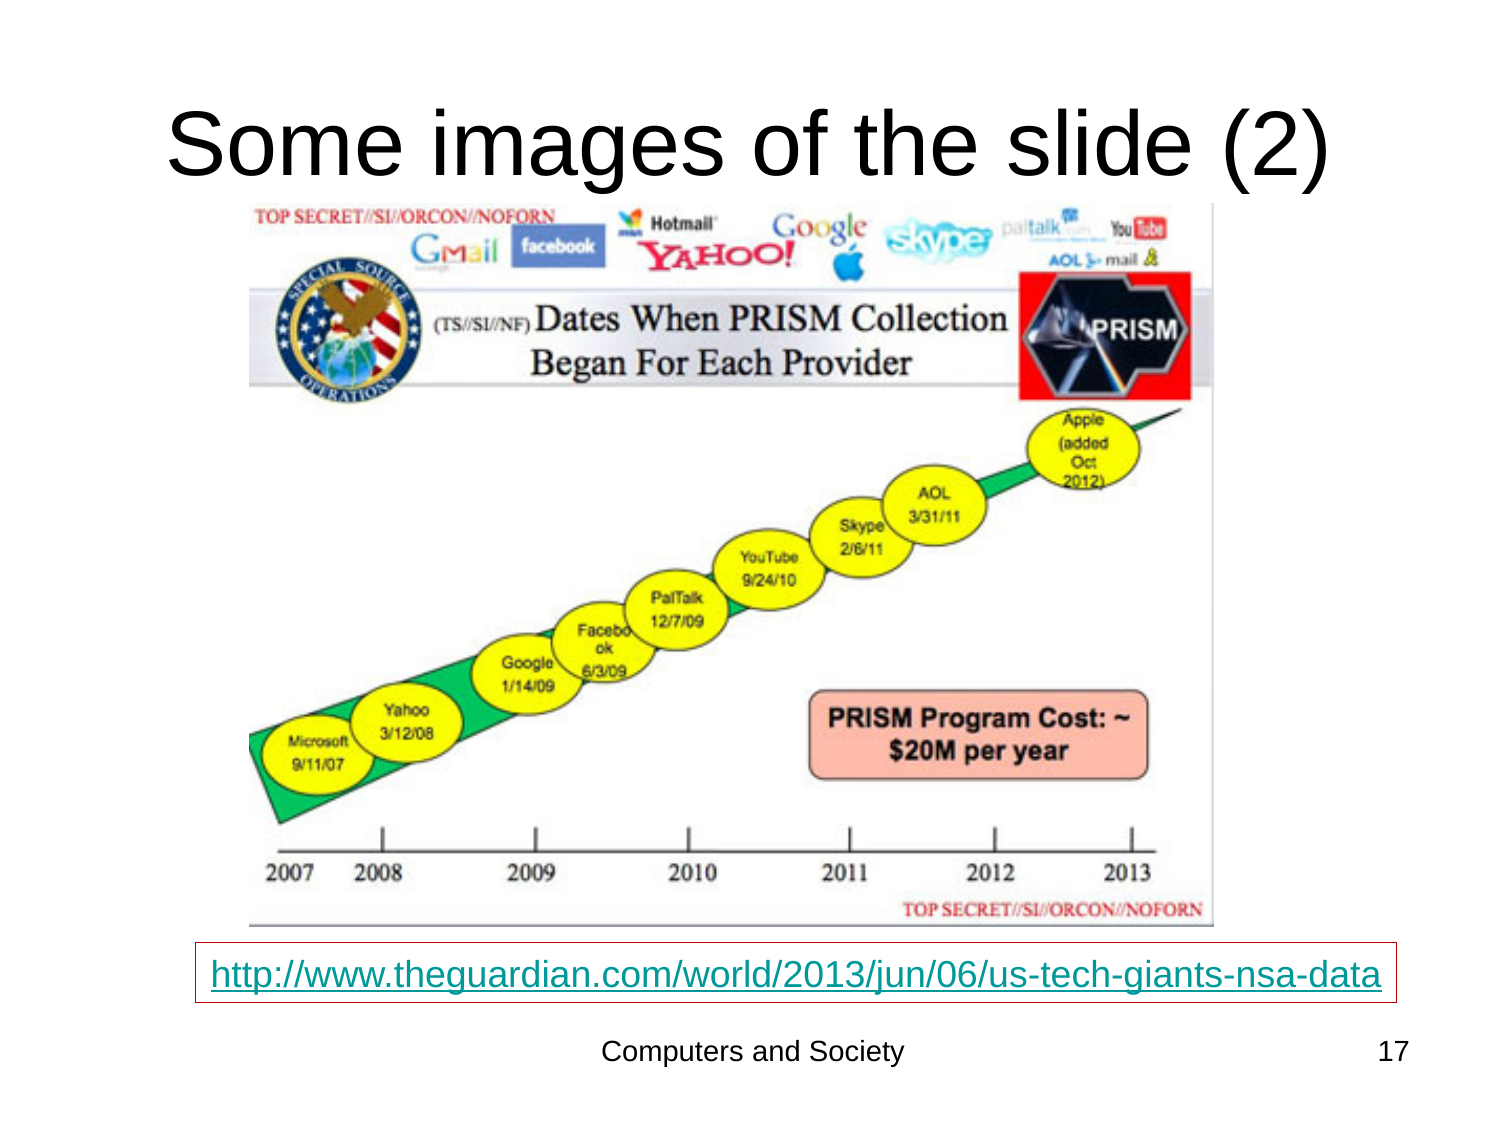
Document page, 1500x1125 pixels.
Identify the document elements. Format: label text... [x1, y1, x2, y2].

picture [249, 203, 1214, 927]
title Some images of the slide (2) [74, 44, 1426, 233]
footer Computers and Society [440, 1024, 1067, 1103]
slide_number 17 [1074, 1024, 1426, 1103]
text_box http://www.theguardian.com/world/2013/jun/06/us-tech-giants-nsa-data [195, 942, 1397, 1003]
